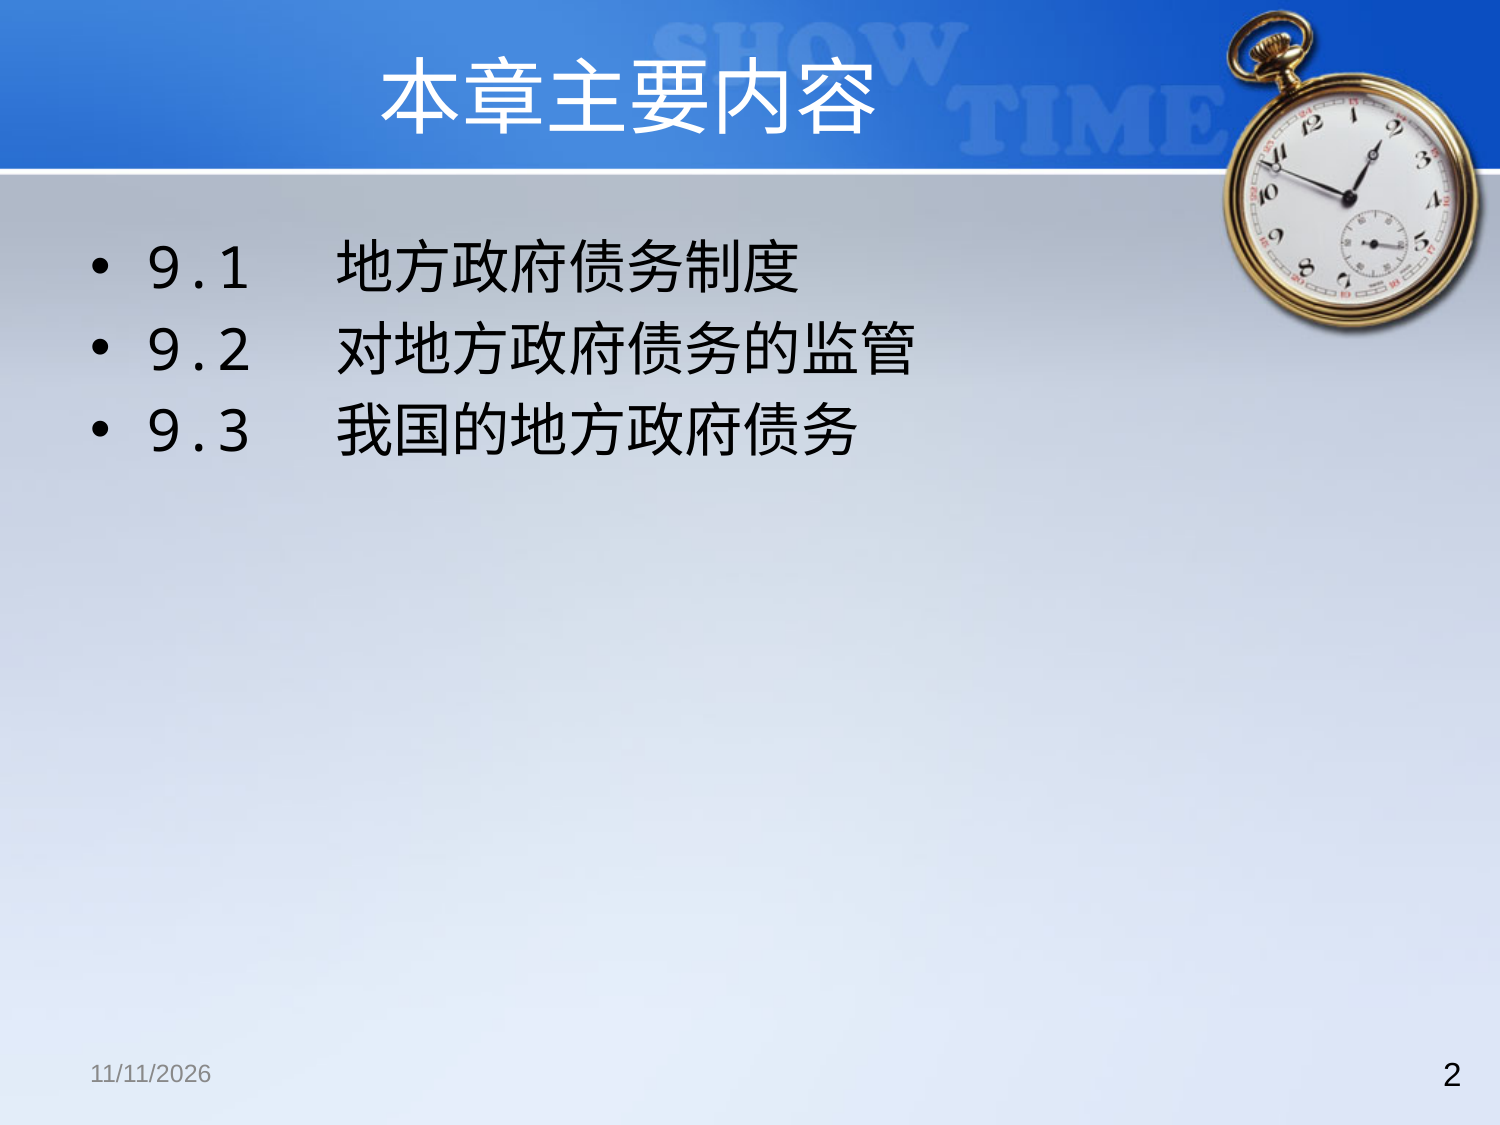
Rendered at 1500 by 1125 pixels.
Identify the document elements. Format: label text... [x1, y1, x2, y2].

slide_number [74, 1042, 426, 1103]
slide_number 2 [1074, 1042, 1477, 1103]
list 9.1 地方政府债务制度 9.2 对地方政府债务的监管 9.3 我国的地方政府债务 [75, 222, 1425, 1005]
picture [0, 0, 1500, 1125]
title 本章主要内容 [35, 35, 1223, 155]
